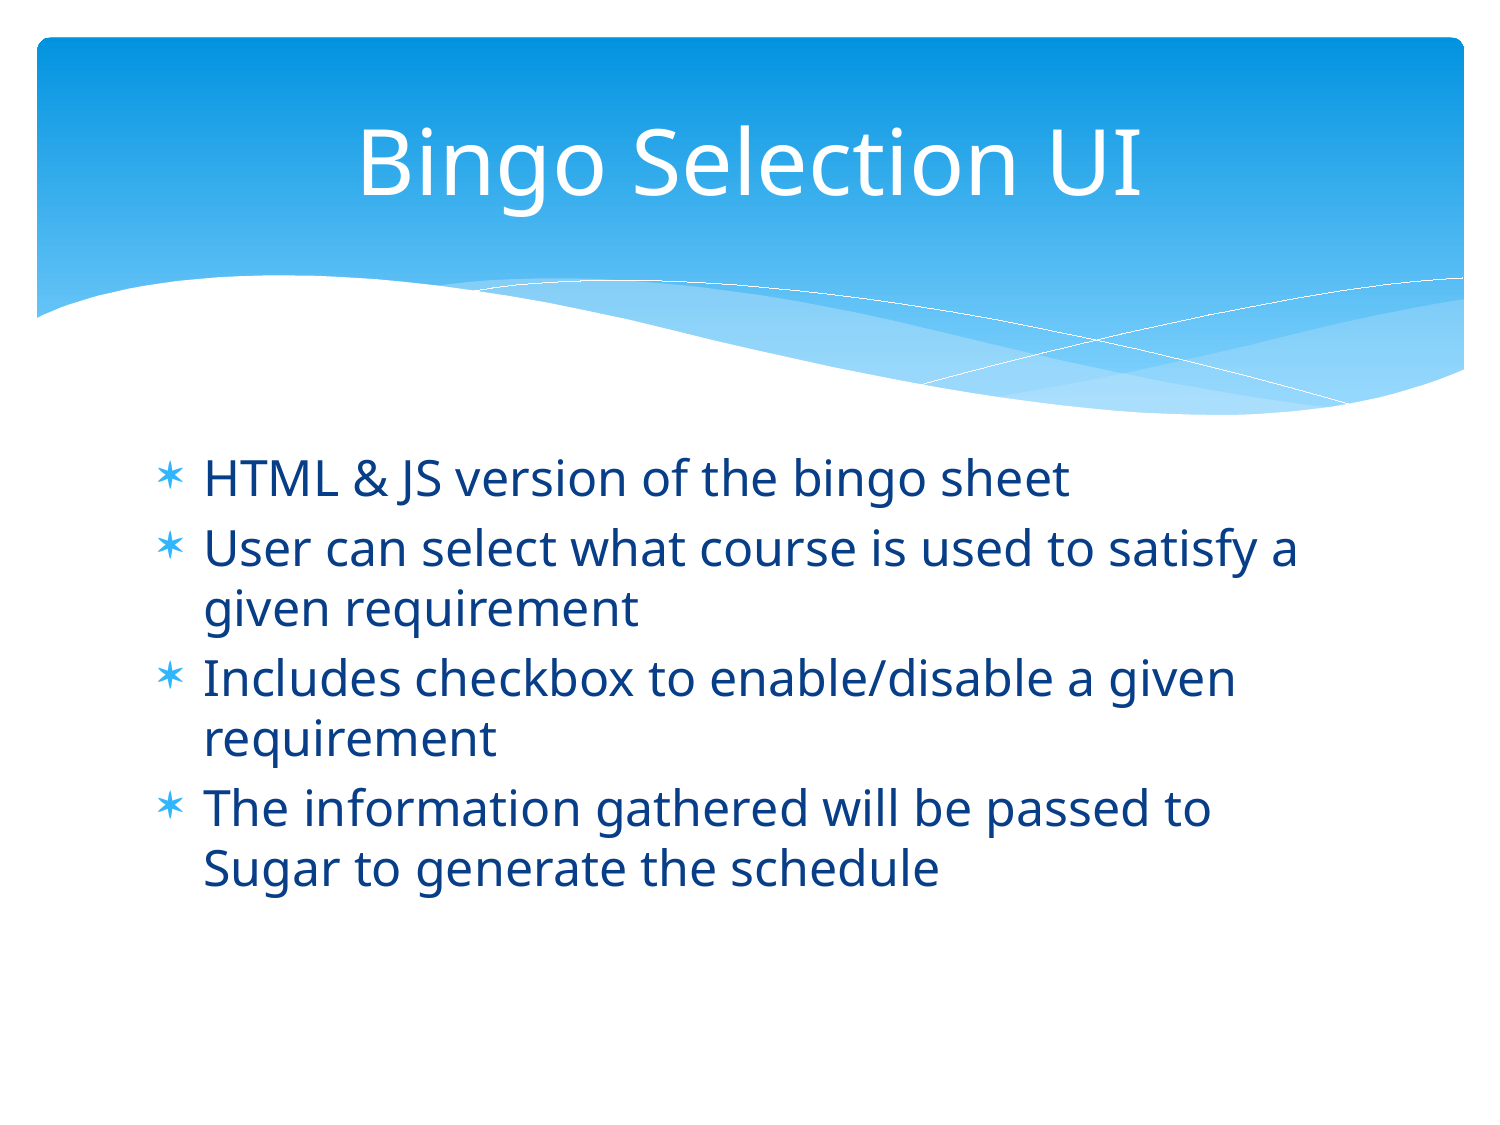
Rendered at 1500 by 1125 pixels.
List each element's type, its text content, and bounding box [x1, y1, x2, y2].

title Bingo Selection UI [75, 55, 1425, 261]
list HTML & JS version of the bingo sheet User can select what course is used to satisfy a given requirement Includes checkbox to enable/disable a given requirement The information gathered will be passed to Sugar to generate the schedule [143, 438, 1359, 1005]
